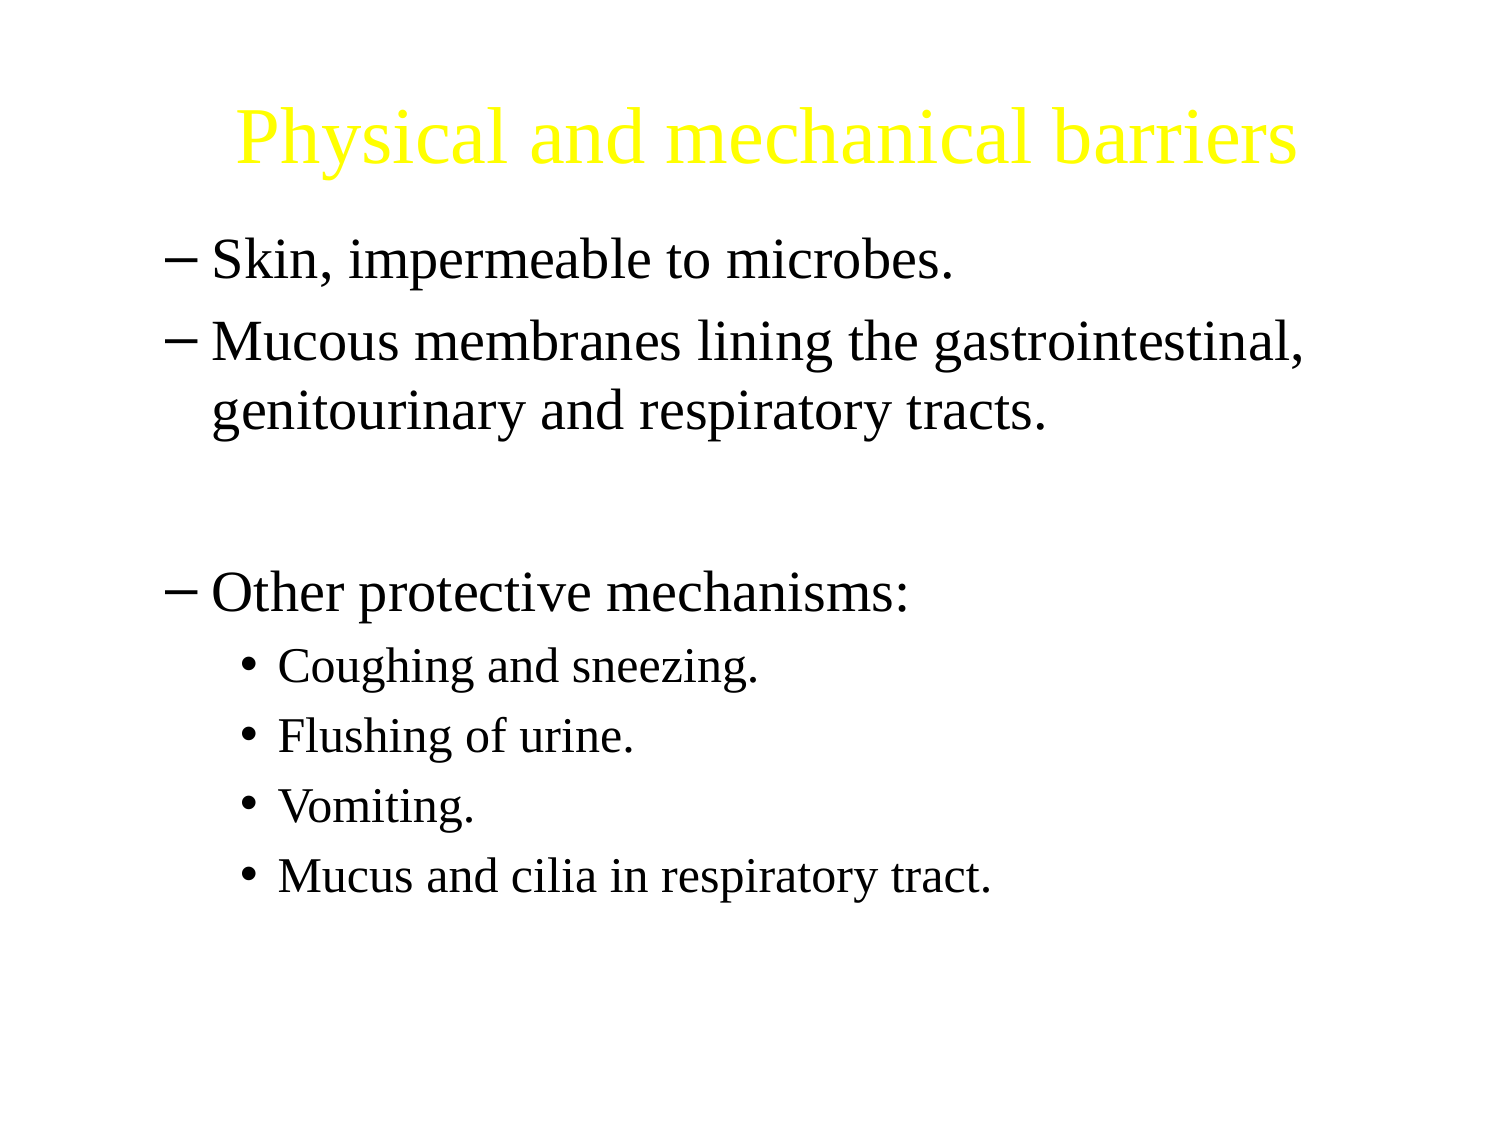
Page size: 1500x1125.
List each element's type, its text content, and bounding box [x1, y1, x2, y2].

list Skin, impermeable to microbes. Mucous membranes lining the gastrointestinal, genitourinary and respiratory tracts. Other protective mechanisms: Coughing and sneezing. Flushing of urine. Vomiting. Mucus and cilia in respiratory tract. [75, 212, 1425, 1006]
title Physical and mechanical barriers [112, 75, 1425, 188]
